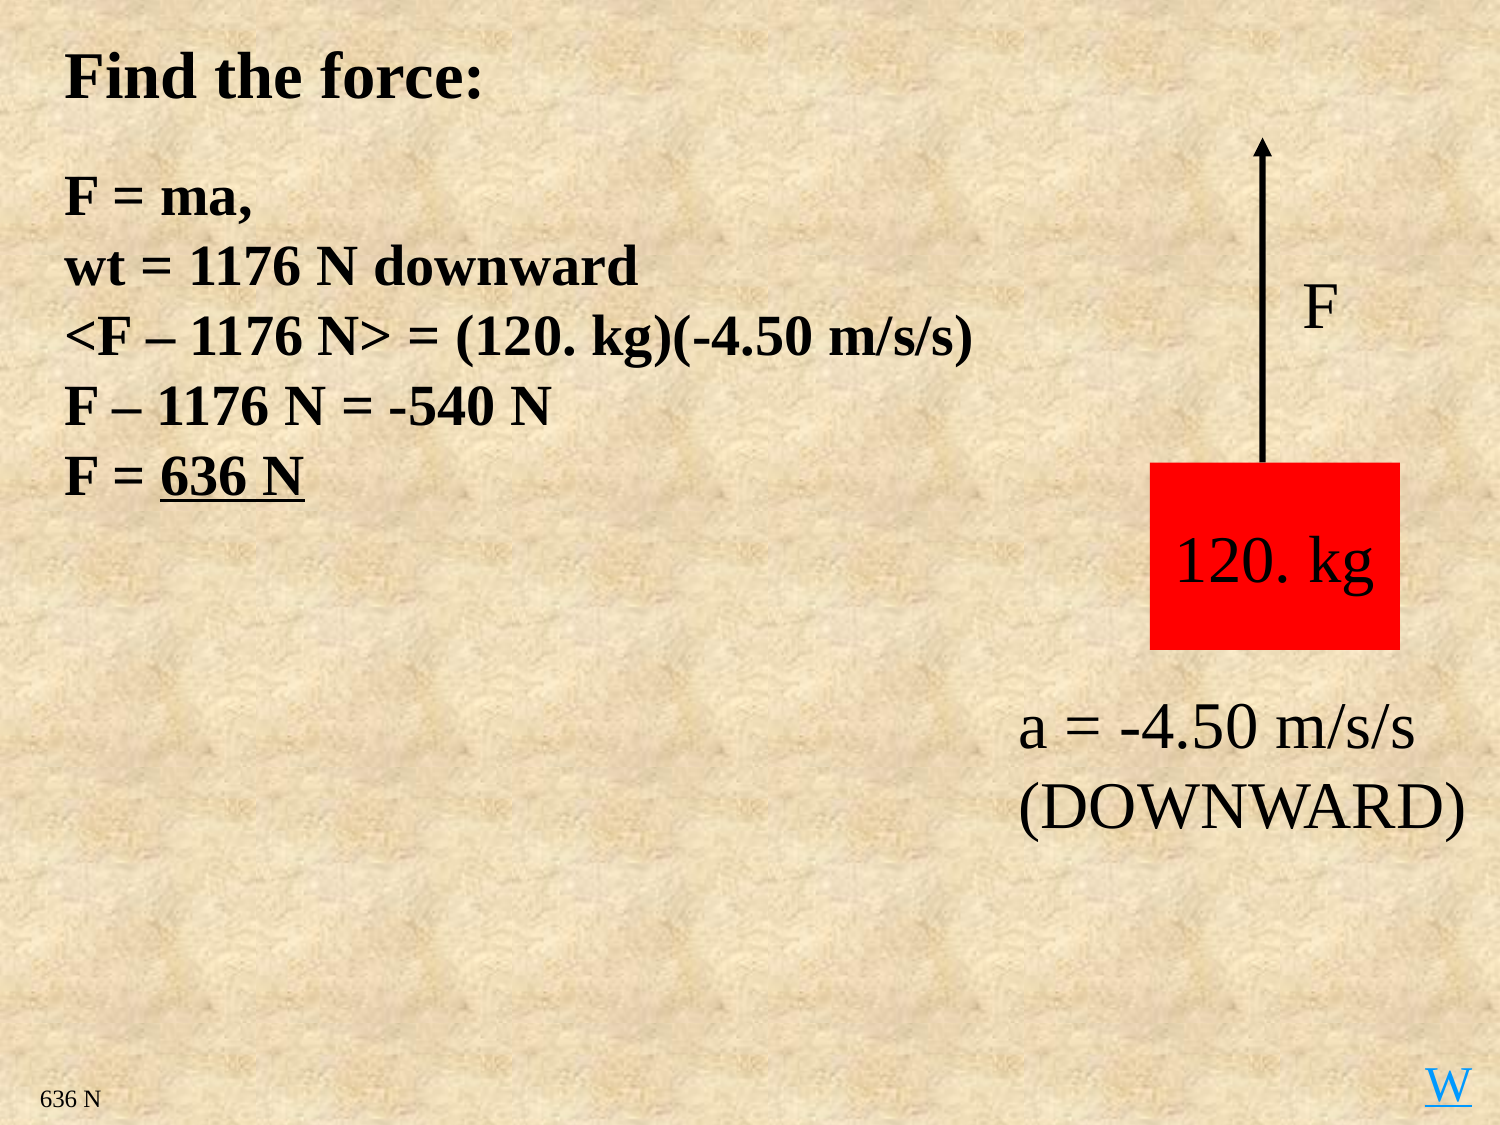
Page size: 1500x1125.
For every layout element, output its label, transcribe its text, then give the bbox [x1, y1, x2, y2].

text_box 120. kg [1149, 462, 1400, 650]
text_box [1256, 137, 1269, 463]
text_box F [1287, 254, 1355, 350]
text_box 636 N [25, 1074, 117, 1120]
text_box a = -4.50 m/s/s (DOWNWARD) [1003, 674, 1483, 850]
picture [0, 0, 1500, 1125]
text_box W [1410, 1044, 1488, 1119]
text_box Find the force: [49, 24, 1413, 120]
text_box F = ma, wt = 1176 N downward <F – 1176 N> = (120. kg)(-4.50 m/s/s) F – 1176 N = -540 N F = 636 N [50, 149, 1075, 515]
